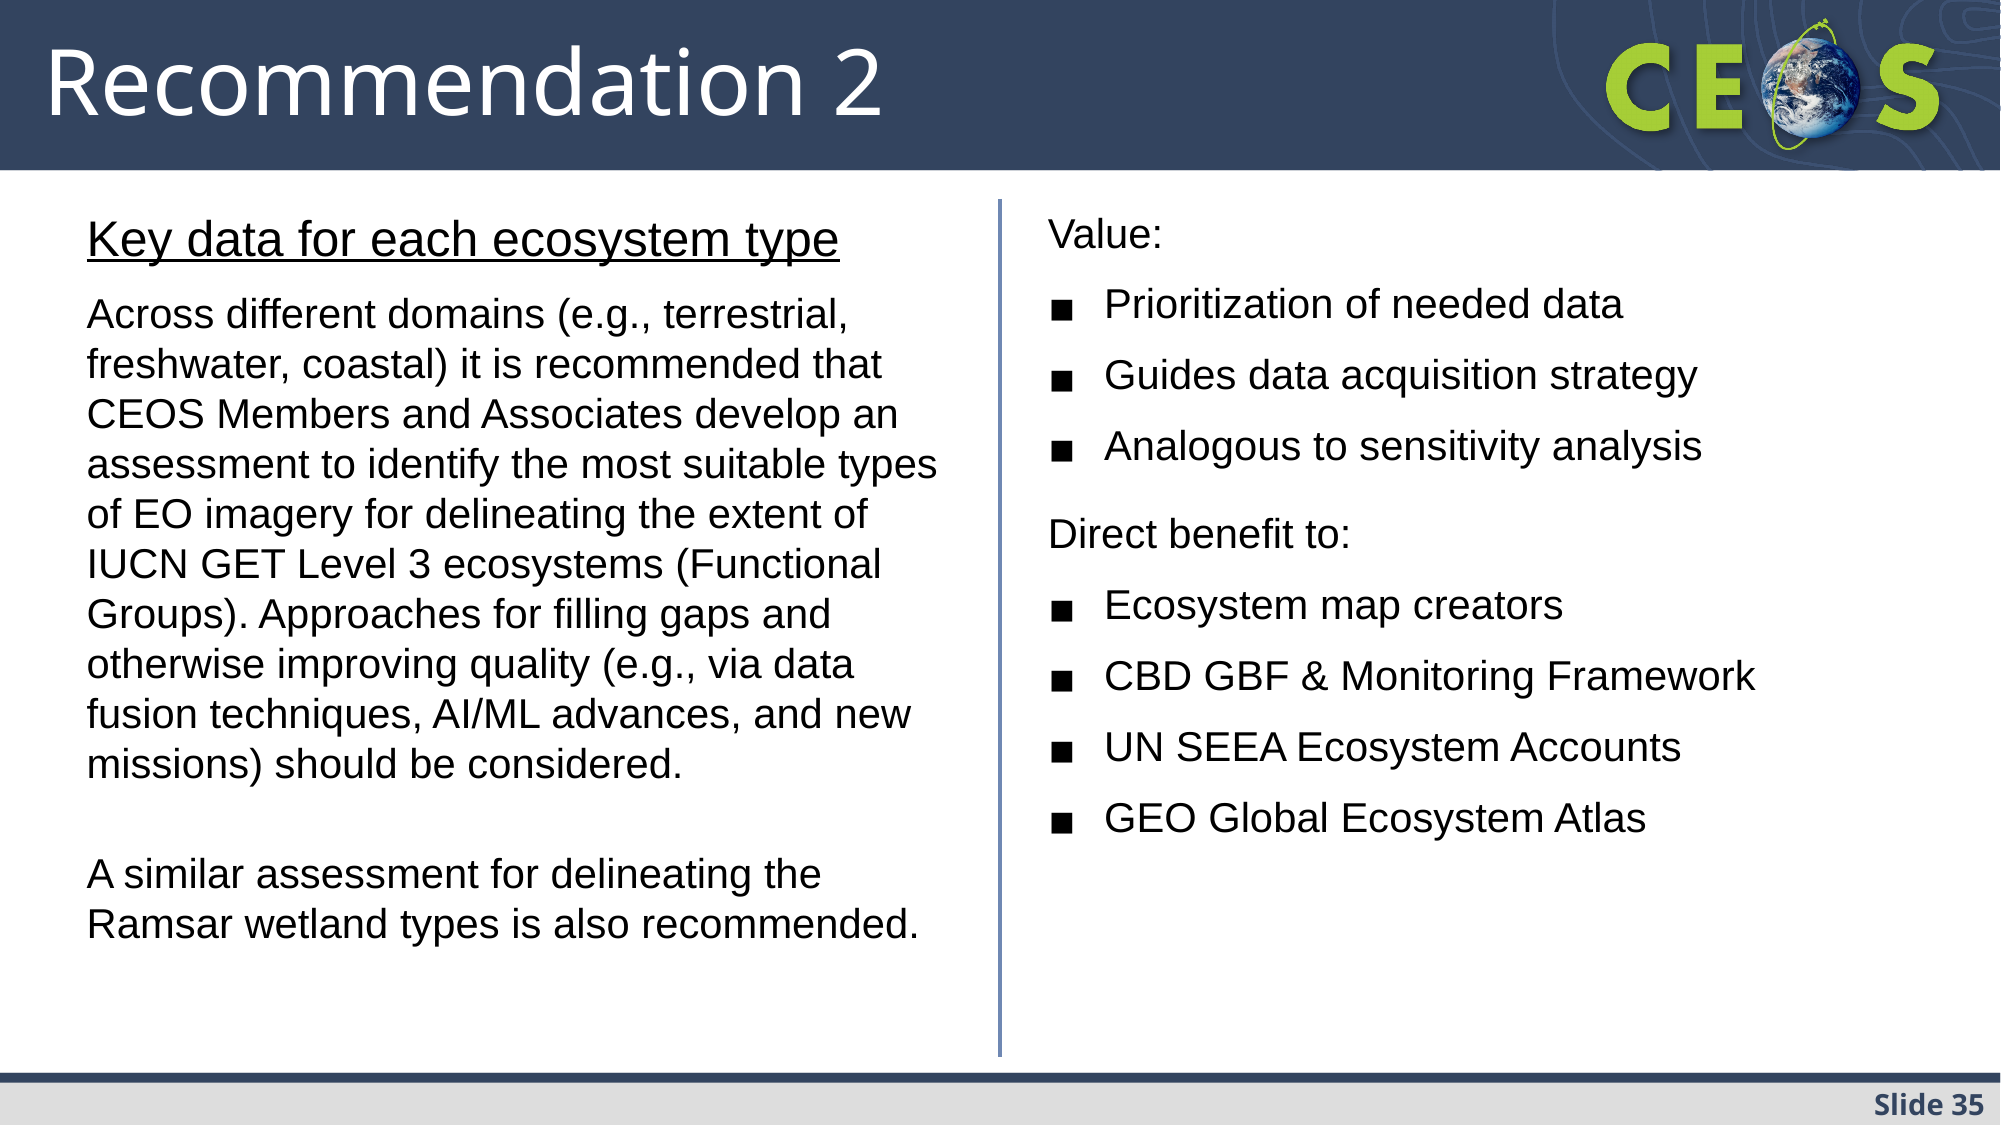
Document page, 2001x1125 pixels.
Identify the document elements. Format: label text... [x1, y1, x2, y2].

list Value: Prioritization of needed data Guides data acquisition strategy Analogous to sensitivity analysis Direct benefit to: Ecosystem map creators CBD GBF & Monitoring Framework UN SEEA Ecosystem Accounts GEO Global Ecosystem Atlas [1032, 198, 1937, 1057]
list Key data for each ecosystem type Across different domains (e.g., terrestrial, freshwater, coastal) it is recommended that CEOS Members and Associates develop an assessment to identify the most suitable types of EO imagery for delineating the extent of IUCN GET Level 3 ecosystems (Functional Groups). Approaches for filling gaps and otherwise improving quality (e.g., via data fusion techniques, AI/ML advances, and new missions) should be considered. A similar assessment for delineating the Ramsar wetland types is also recommended. [63, 198, 968, 1057]
picture [1606, 18, 1939, 150]
title Recommendation 2 [28, 28, 1569, 157]
